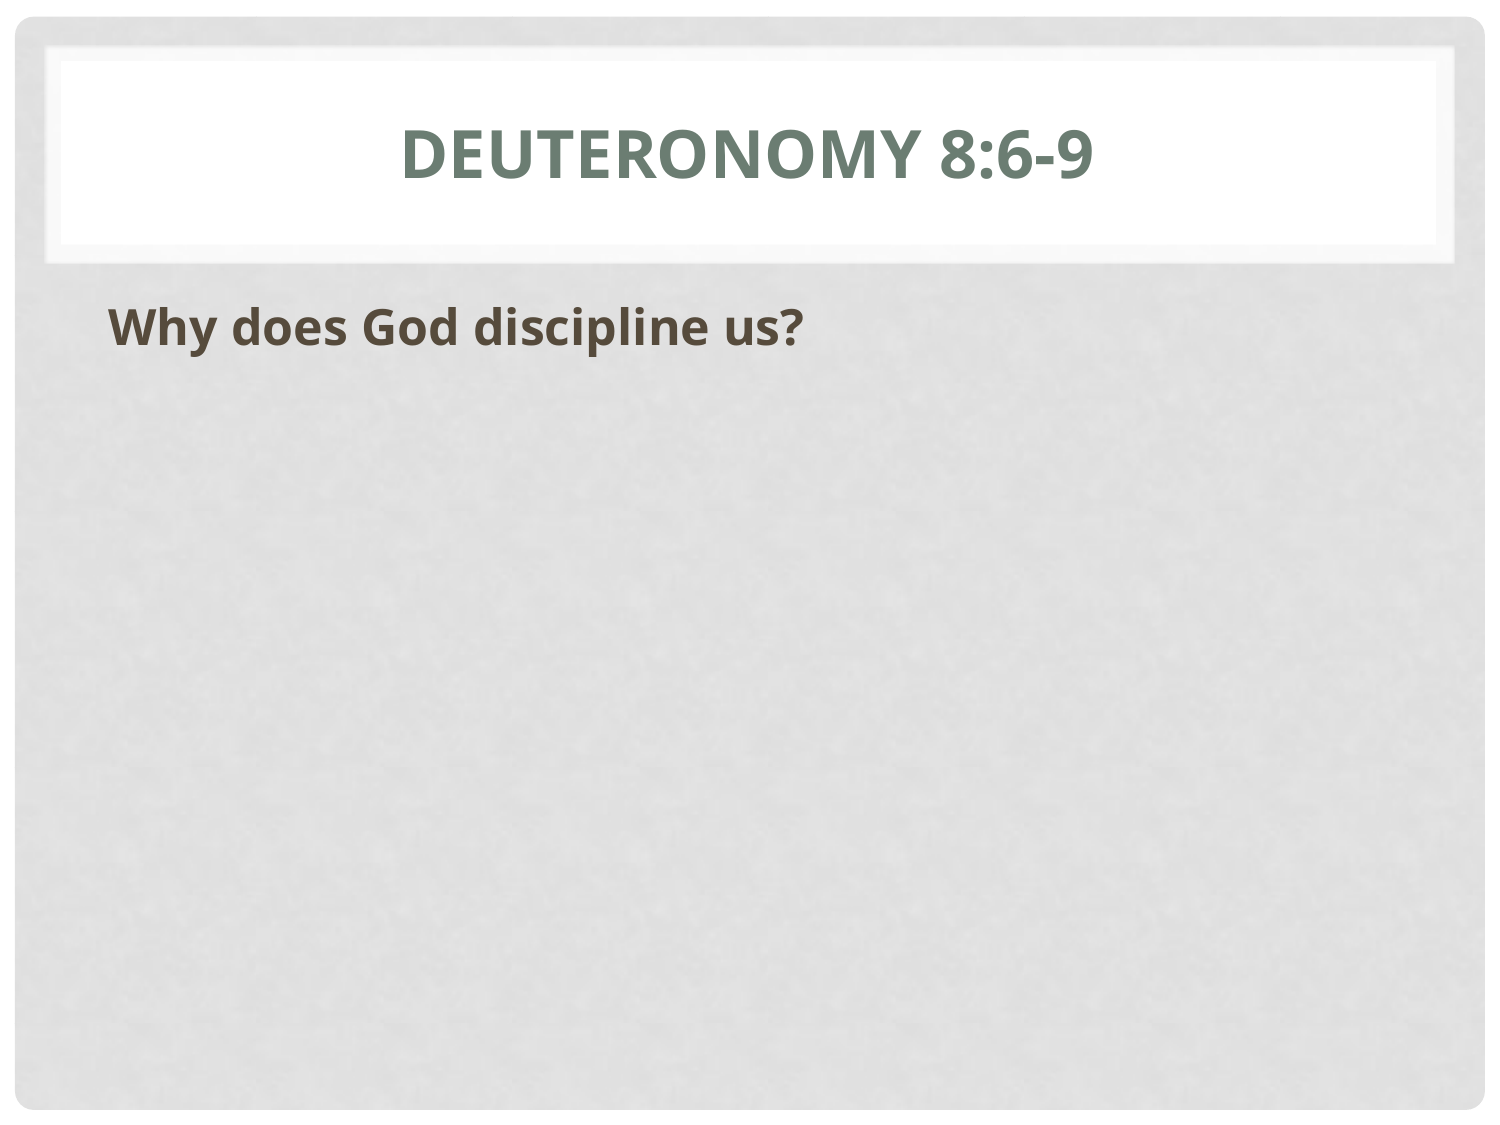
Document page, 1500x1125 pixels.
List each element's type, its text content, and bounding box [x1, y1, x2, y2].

list Why does God discipline us? [75, 287, 1425, 1005]
title Deuteronomy 8:6-9 [69, 66, 1425, 238]
